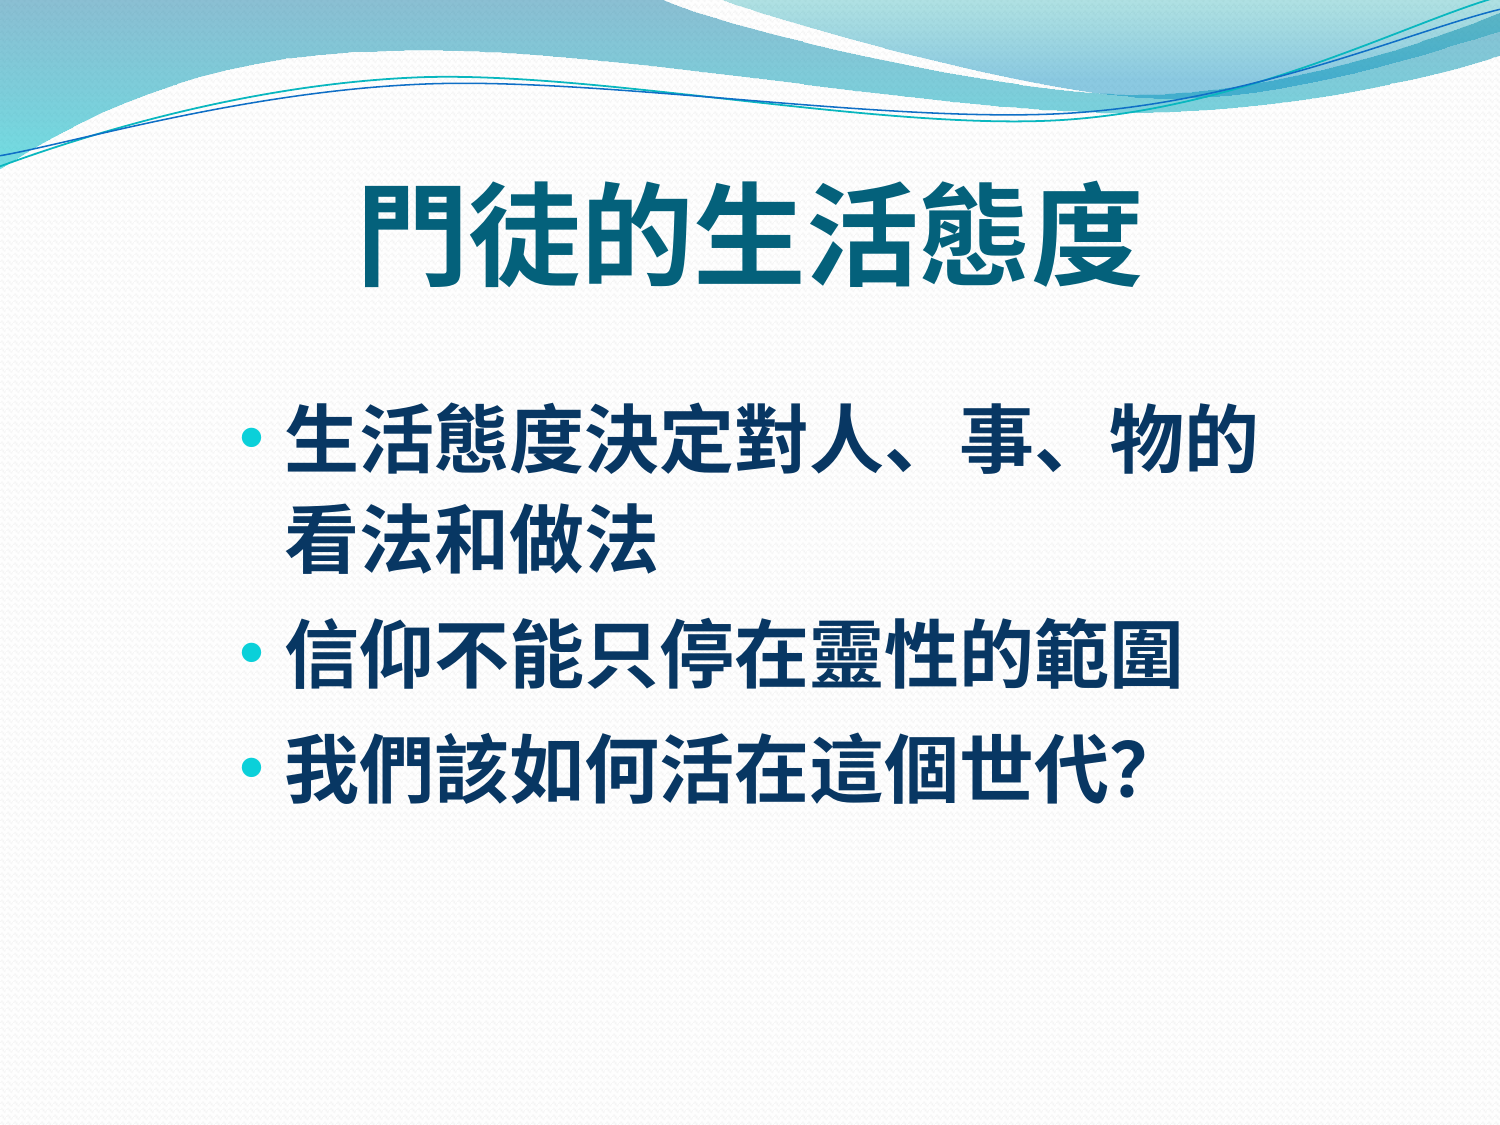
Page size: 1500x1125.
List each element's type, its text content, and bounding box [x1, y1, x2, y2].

title 門徒的生活態度 [112, 149, 1388, 300]
list 生活態度決定對人、事、物的看法和做法 信仰不能只停在靈性的範圍 我們該如何活在這個世代？ [225, 375, 1300, 1013]
